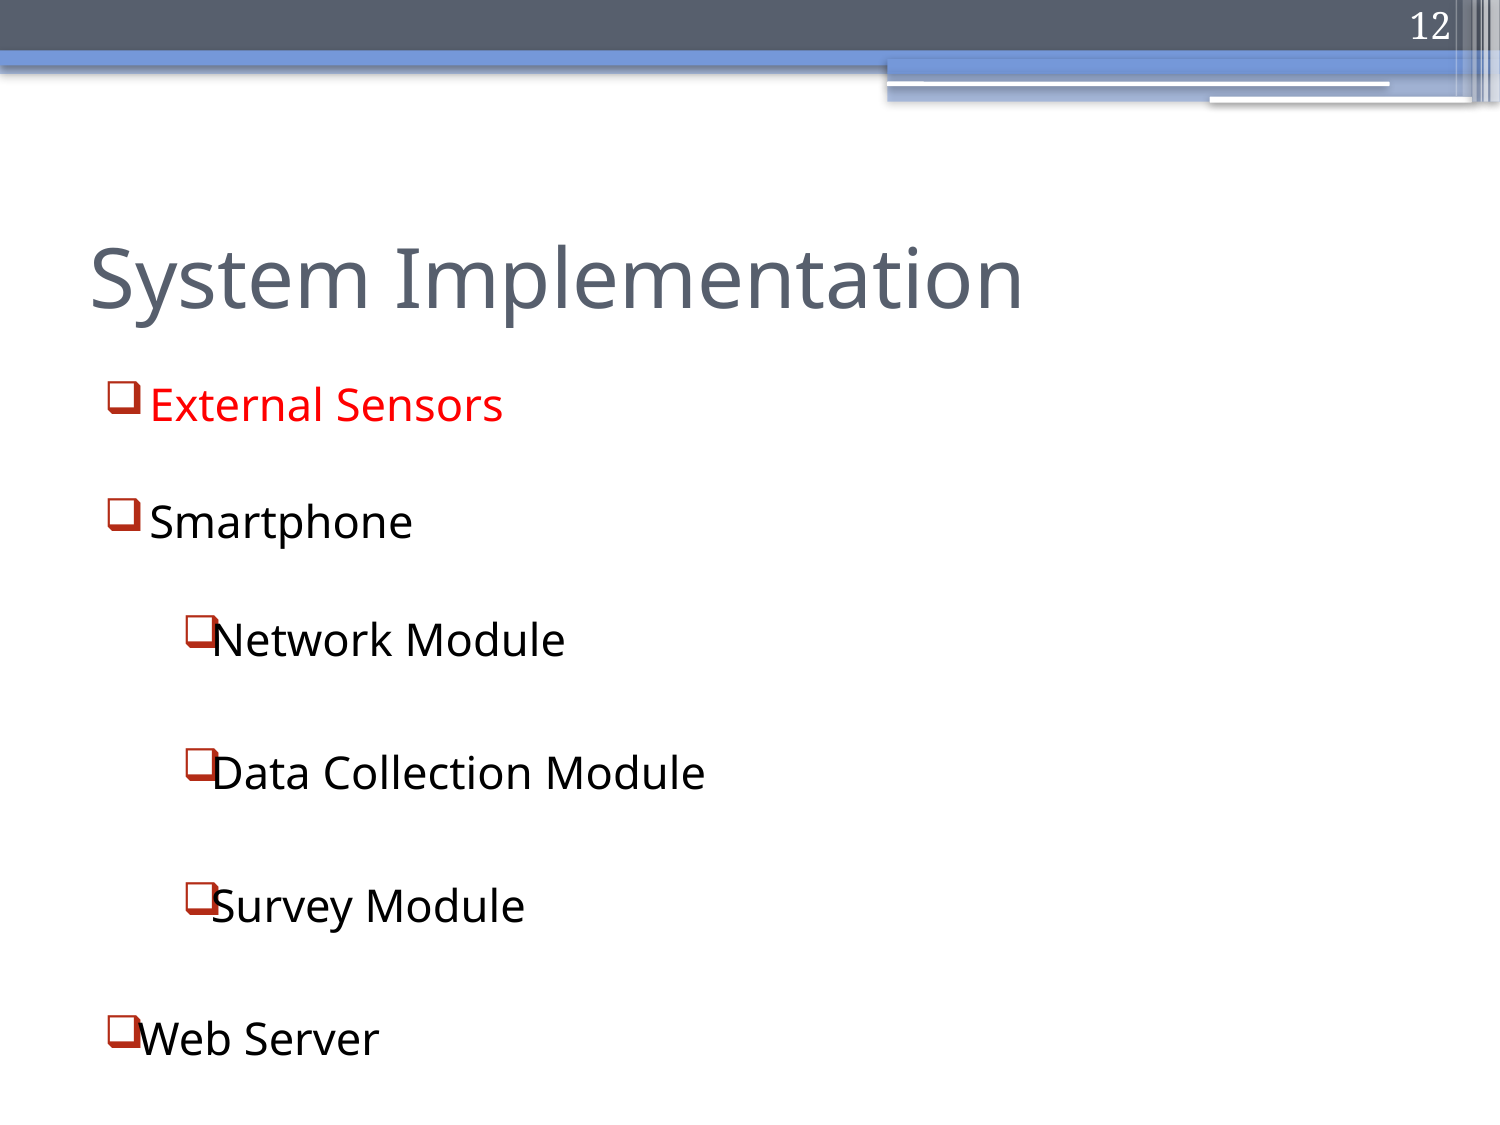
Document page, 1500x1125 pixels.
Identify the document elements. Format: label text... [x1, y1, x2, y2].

title System Implementation [75, 187, 1425, 363]
list External Sensors Smartphone Network Module Data Collection Module Survey Module Web Server [75, 368, 1425, 1079]
slide_number 12 [1341, 0, 1466, 61]
